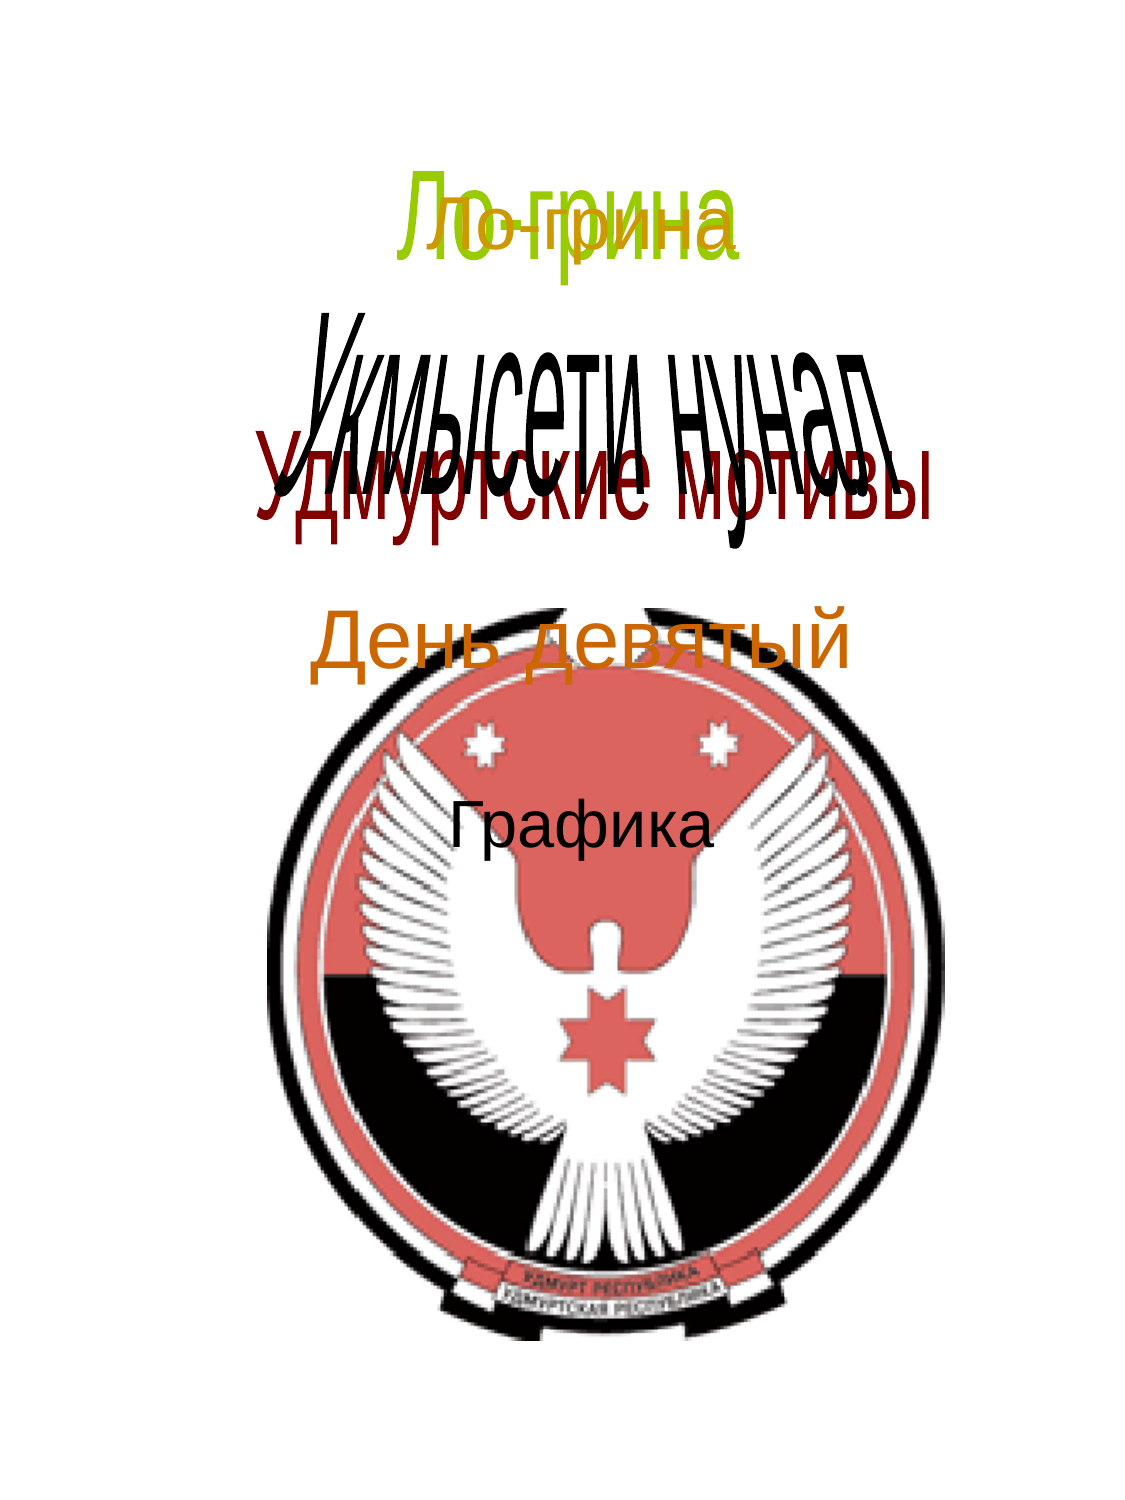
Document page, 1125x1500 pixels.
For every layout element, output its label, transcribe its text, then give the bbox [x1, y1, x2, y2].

picture [266, 608, 945, 1341]
text_box Ло-грина День девятый [209, 167, 954, 693]
